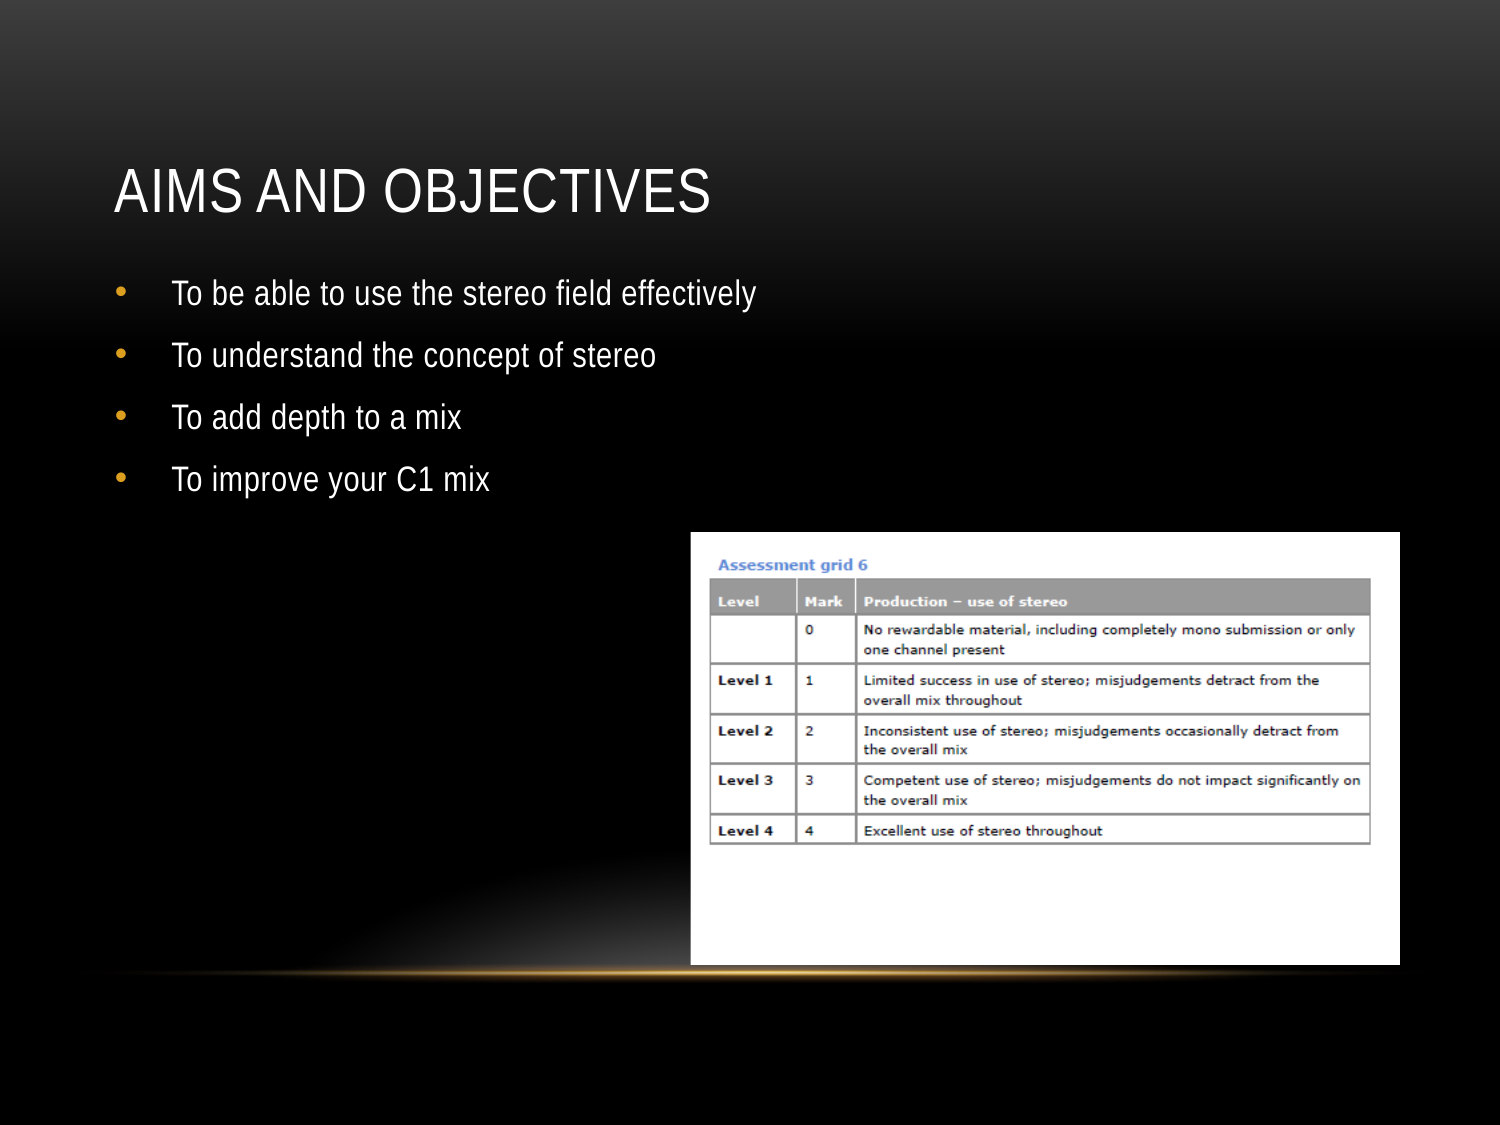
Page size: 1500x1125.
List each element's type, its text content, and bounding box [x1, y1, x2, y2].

list To be able to use the stereo field effectively To understand the concept of stereo To add depth to a mix To improve your C1 mix [99, 262, 1400, 938]
picture [0, 0, 1500, 1125]
title Aims and objectives [99, 45, 1400, 233]
